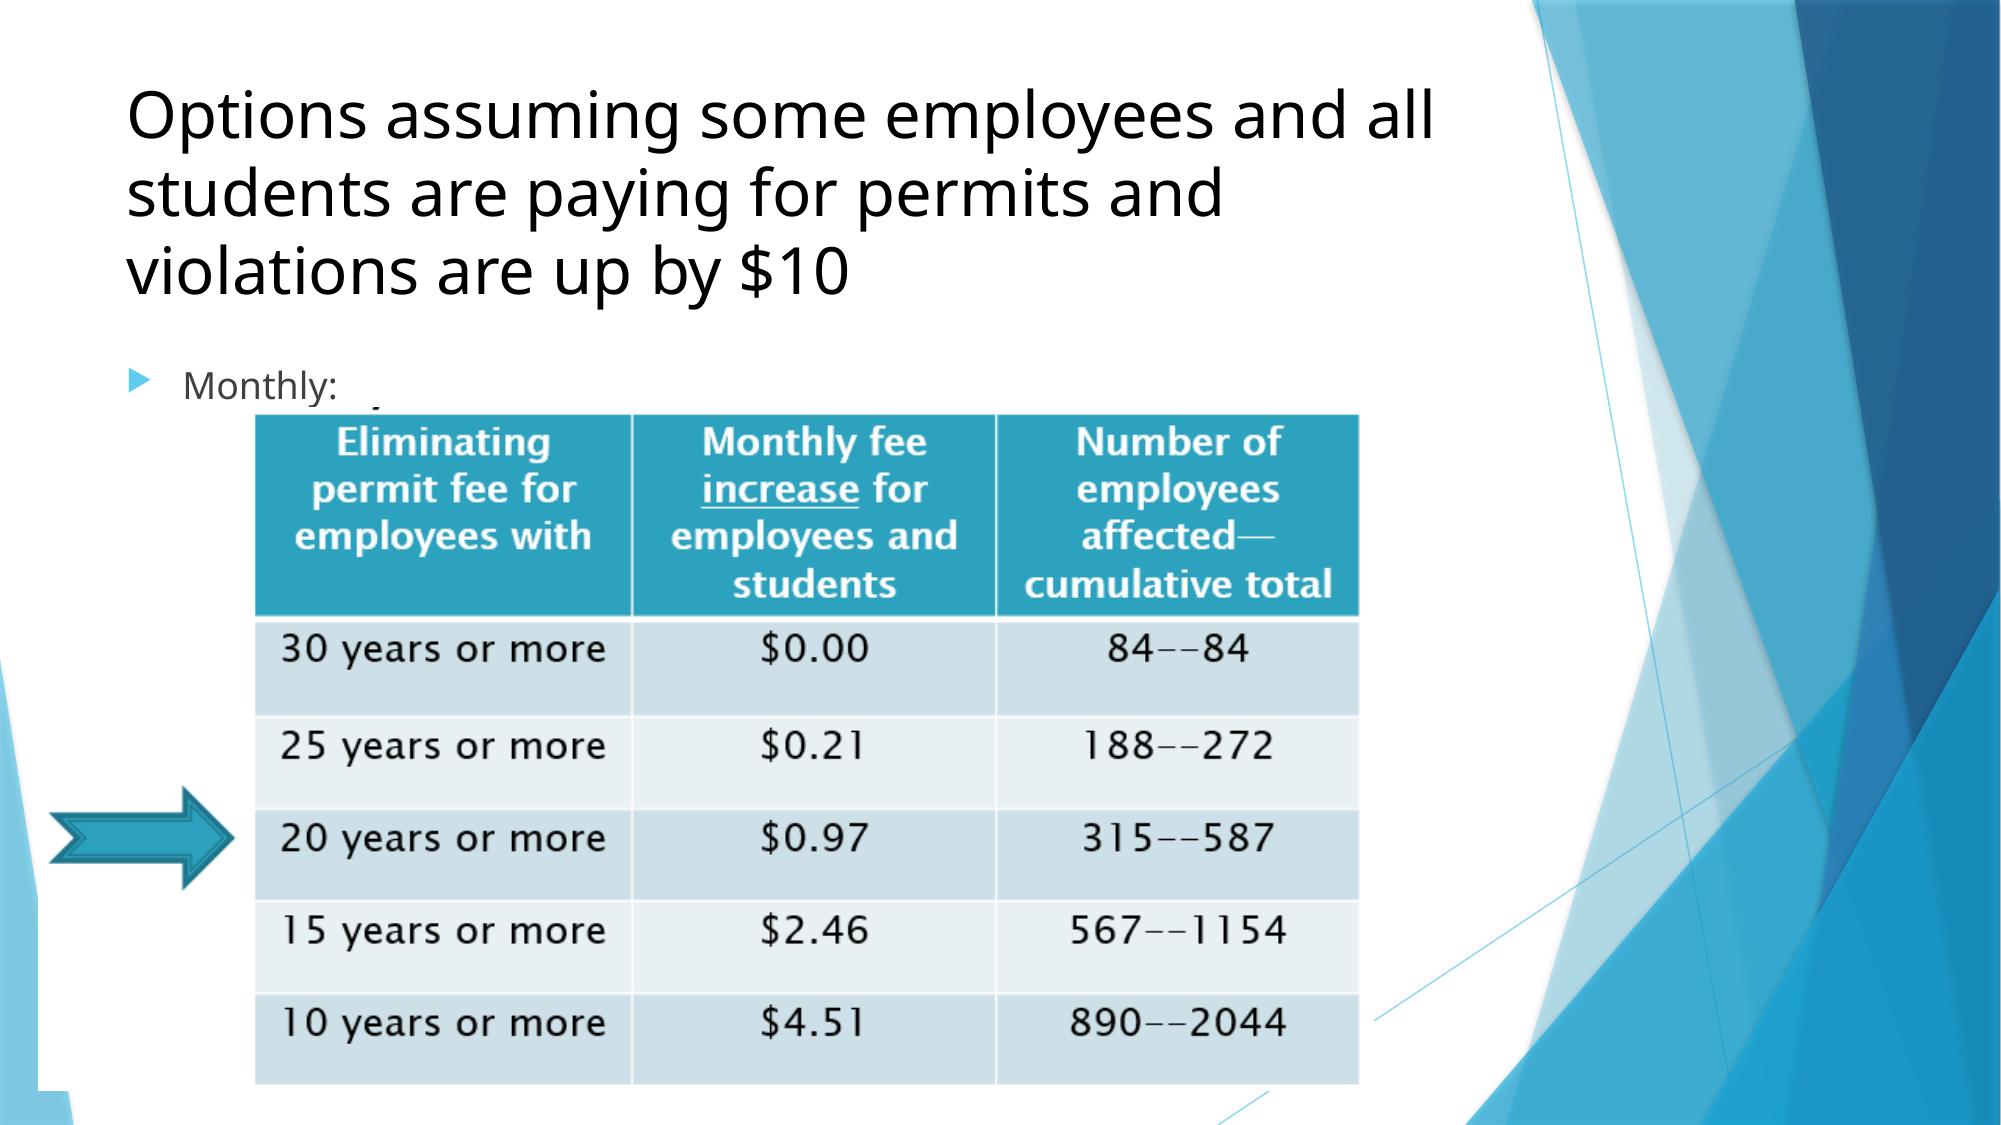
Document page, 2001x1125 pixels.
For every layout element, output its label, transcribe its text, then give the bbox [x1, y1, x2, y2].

picture [38, 407, 1374, 1092]
title Options assuming some employees and all students are paying for permits and violations are up by $10 [111, 65, 1522, 317]
list Monthly: [111, 354, 1522, 992]
